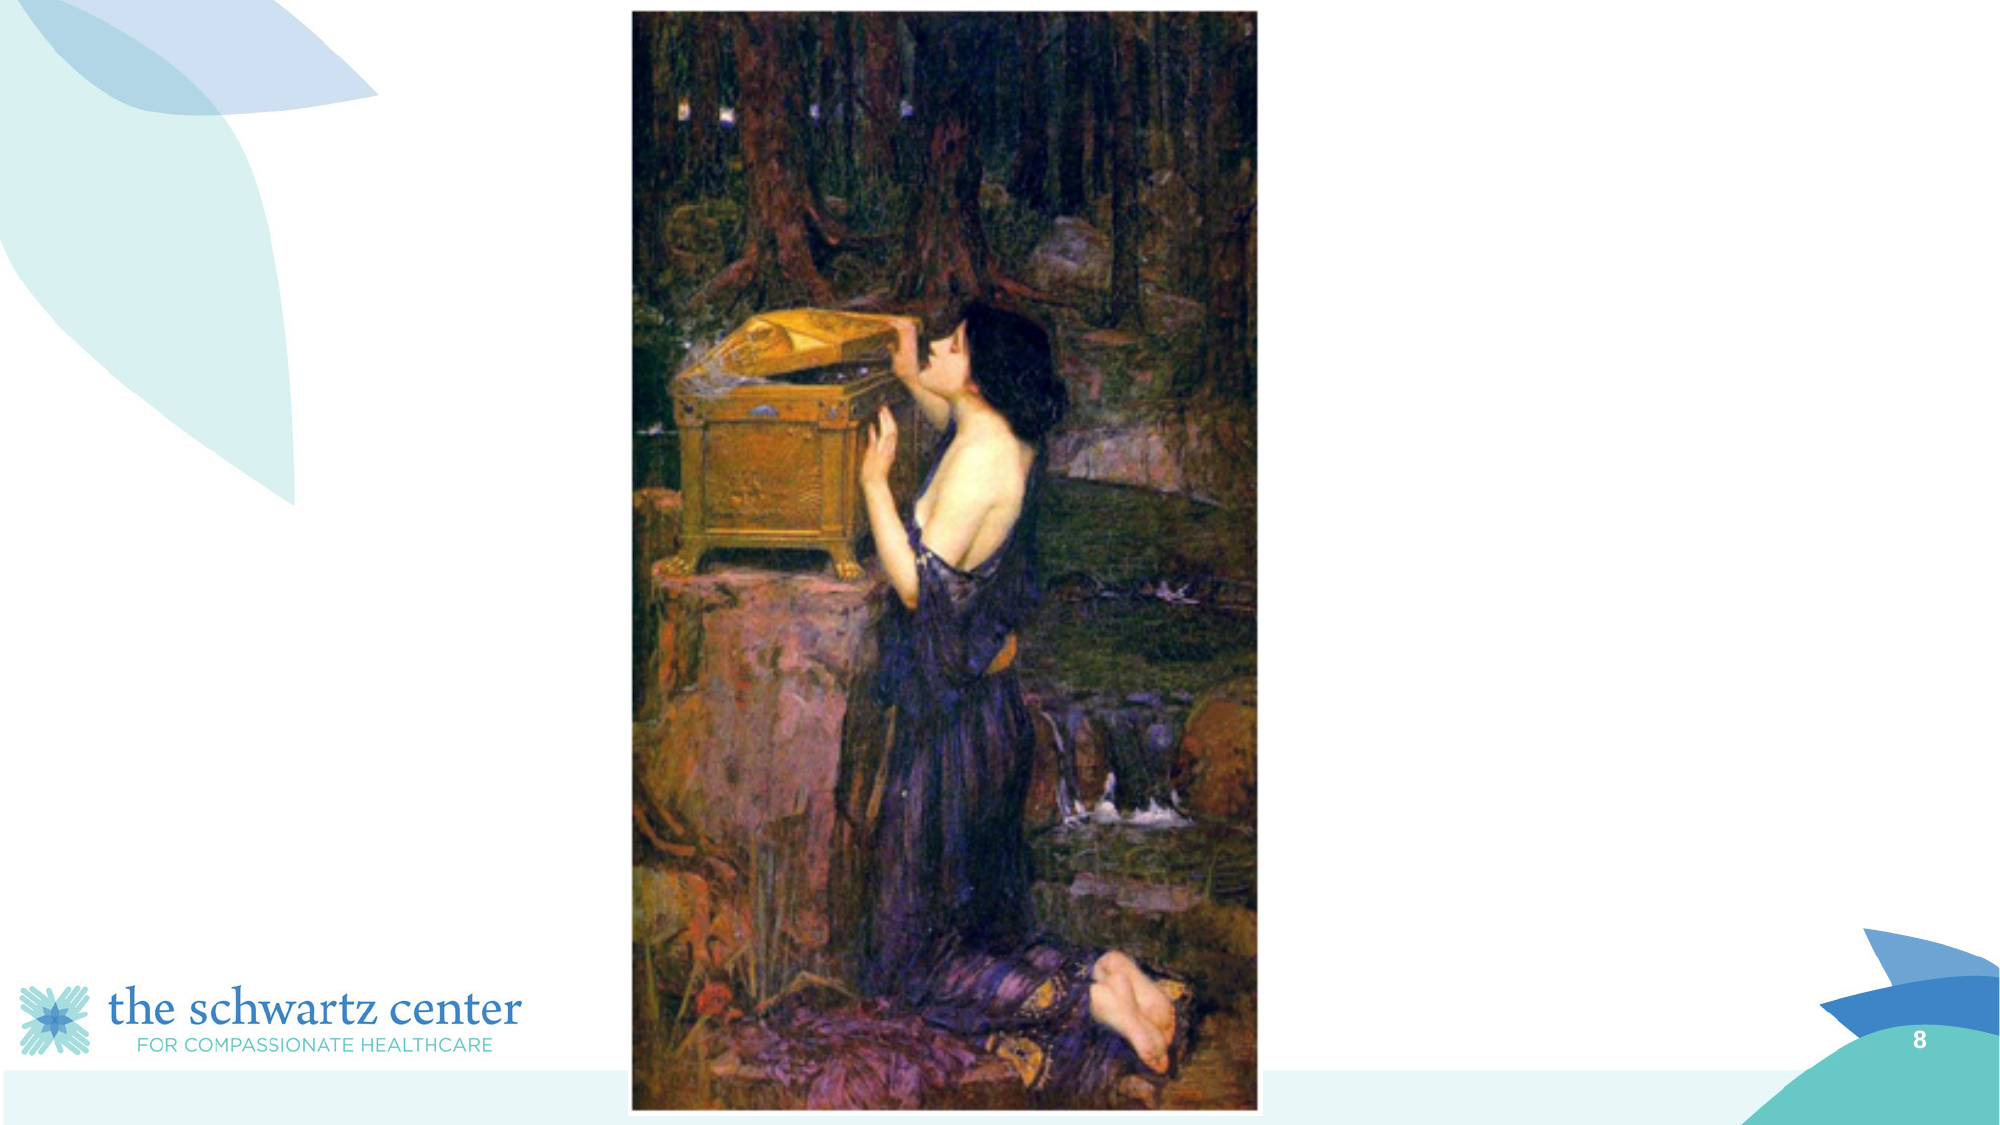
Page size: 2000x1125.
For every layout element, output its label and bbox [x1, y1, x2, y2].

list [628, 7, 1263, 1116]
picture [0, 0, 2000, 1125]
